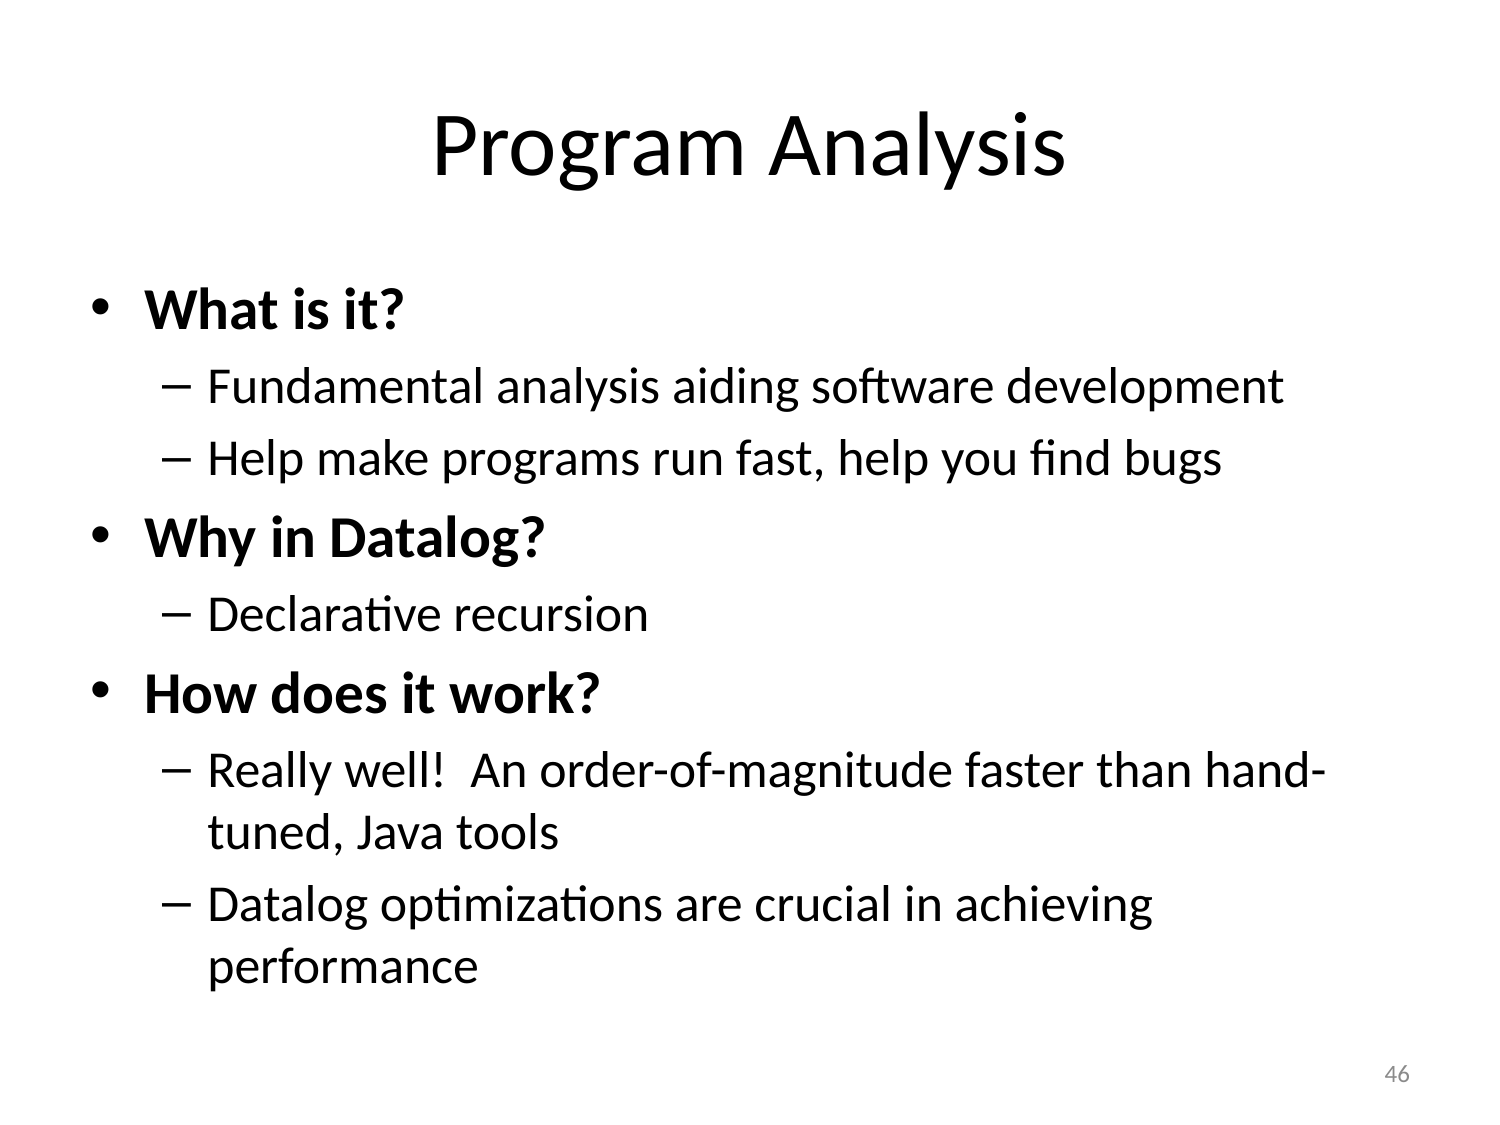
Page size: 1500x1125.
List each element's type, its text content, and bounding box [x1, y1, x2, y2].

slide_number 46 [1074, 1042, 1425, 1103]
list What is it? Fundamental analysis aiding software development Help make programs run fast, help you find bugs Why in Datalog? Declarative recursion How does it work? Really well! An order-of-magnitude faster than hand-tuned, Java tools Datalog optimizations are crucial in achieving performance [75, 262, 1425, 1005]
title Program Analysis [75, 45, 1425, 233]
